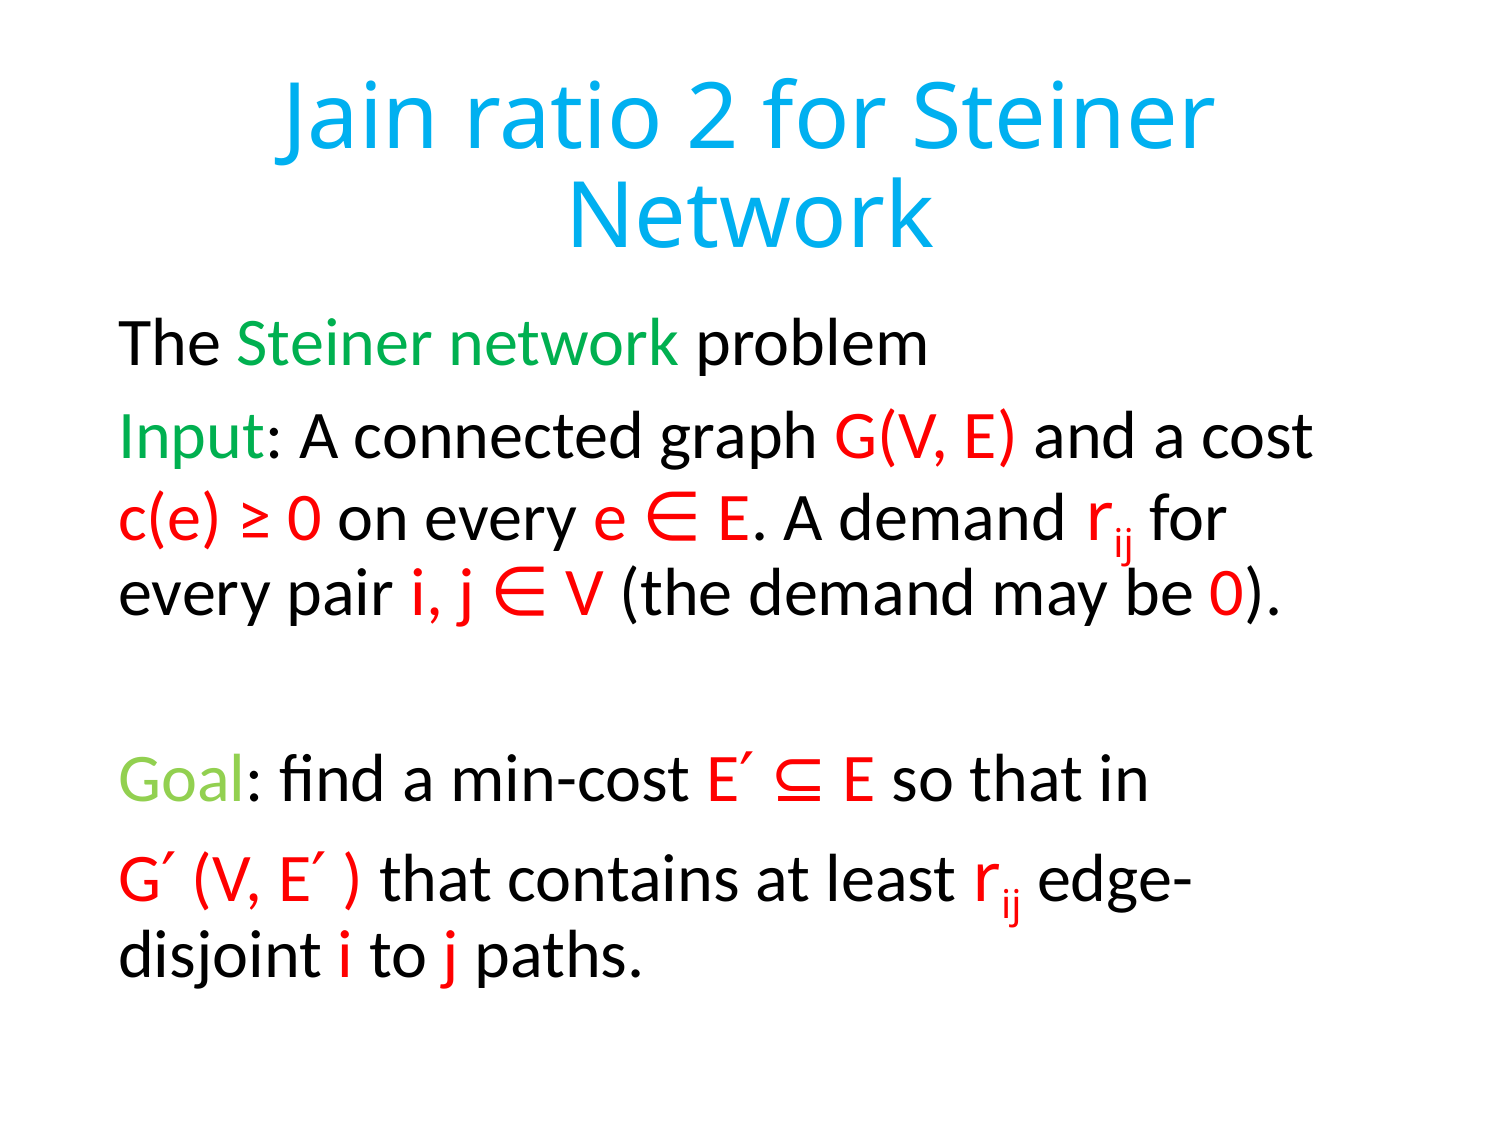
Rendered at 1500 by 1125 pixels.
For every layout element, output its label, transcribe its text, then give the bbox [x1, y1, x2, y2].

title Jain ratio 2 for Steiner Network [103, 59, 1397, 278]
list The Steiner network problem Input: A connected graph G(V, E) and a cost c(e) ≥ 0 on every e ∈ E. A demand rij for every pair i, j ∈ V (the demand may be 0). Goal: find a min-cost E′ ⊆ E so that in G′ (V, E′ ) that contains at least rij edge-disjoint i to j paths. [103, 299, 1397, 1014]
